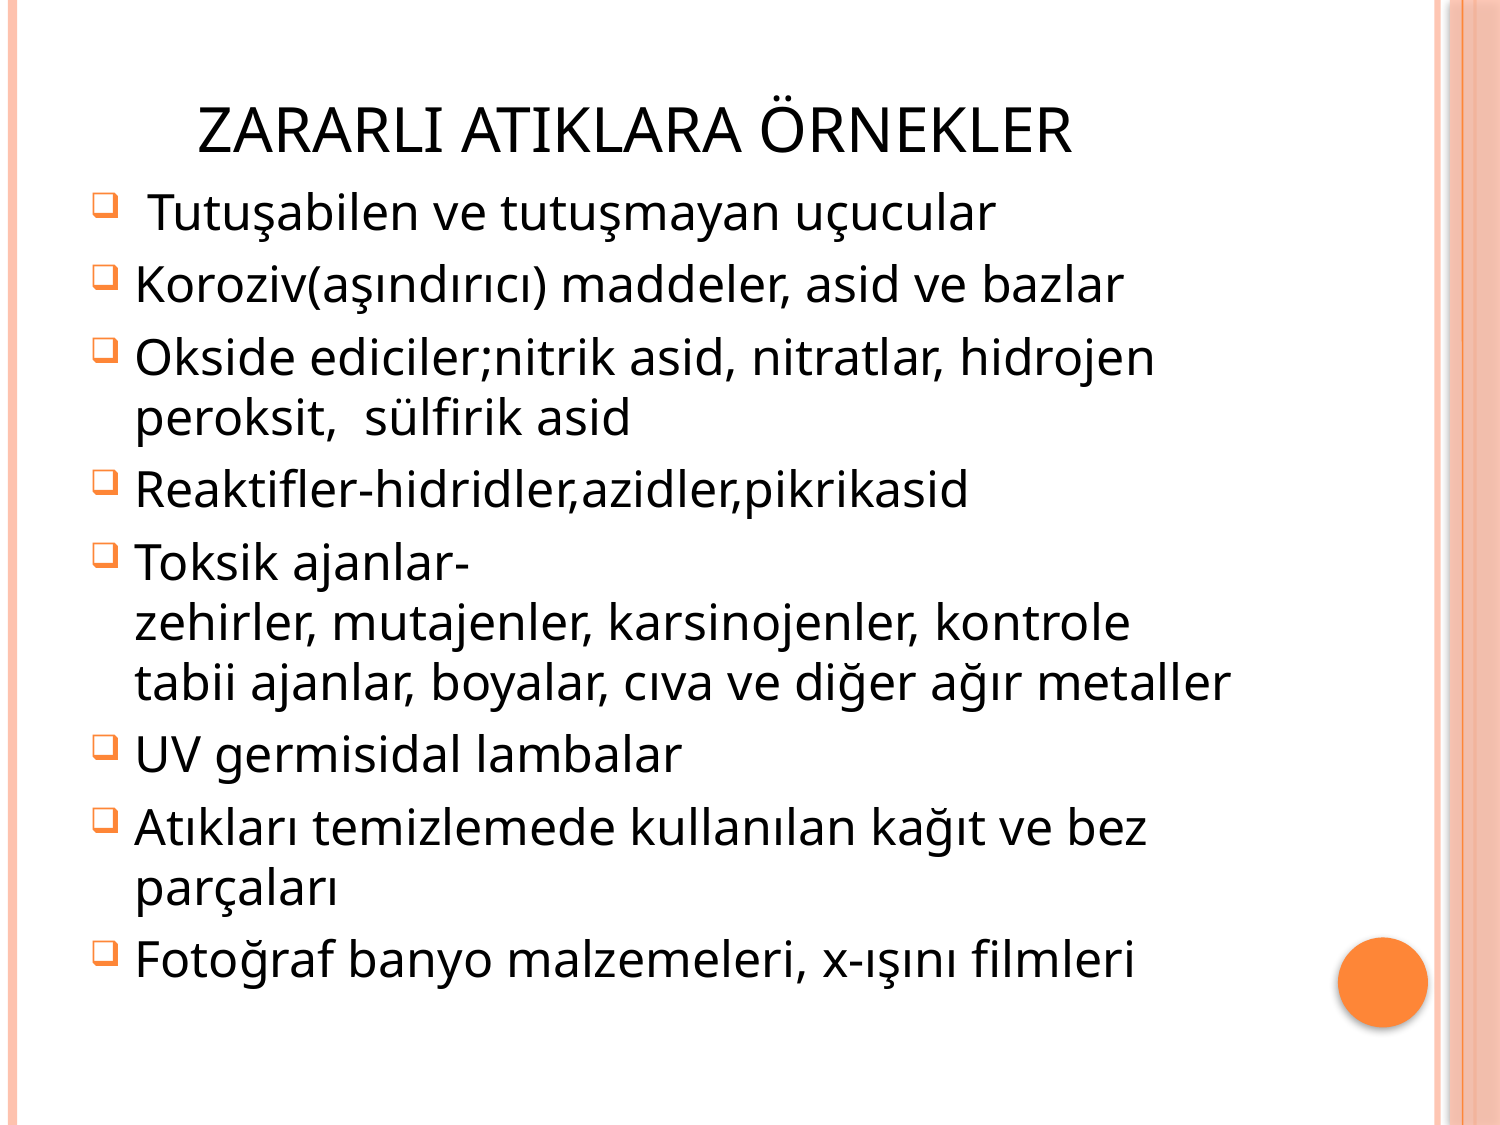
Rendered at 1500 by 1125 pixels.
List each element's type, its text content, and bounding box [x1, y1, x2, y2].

title ZARARLI ATIKLARA ÖRNEKLER [183, 45, 1300, 172]
list Tutuşabilen ve tutuşmayan uçucular Koroziv(aşındırıcı) maddeler, asid ve bazlar Okside ediciler;nitrik asid, nitratlar, hidrojen peroksit, sülfirik asid Reaktifler‐hidridler,azidler,pikrikasid Toksik ajanlar‐zehirler, mutajenler, karsinojenler, kontrole tabii ajanlar, boyalar, cıva ve diğer ağır metaller UV germisidal lambalar Atıkları temizlemede kullanılan kağıt ve bez parçaları Fotoğraf banyo malzemeleri, x‐ışını filmleri [75, 172, 1329, 1062]
